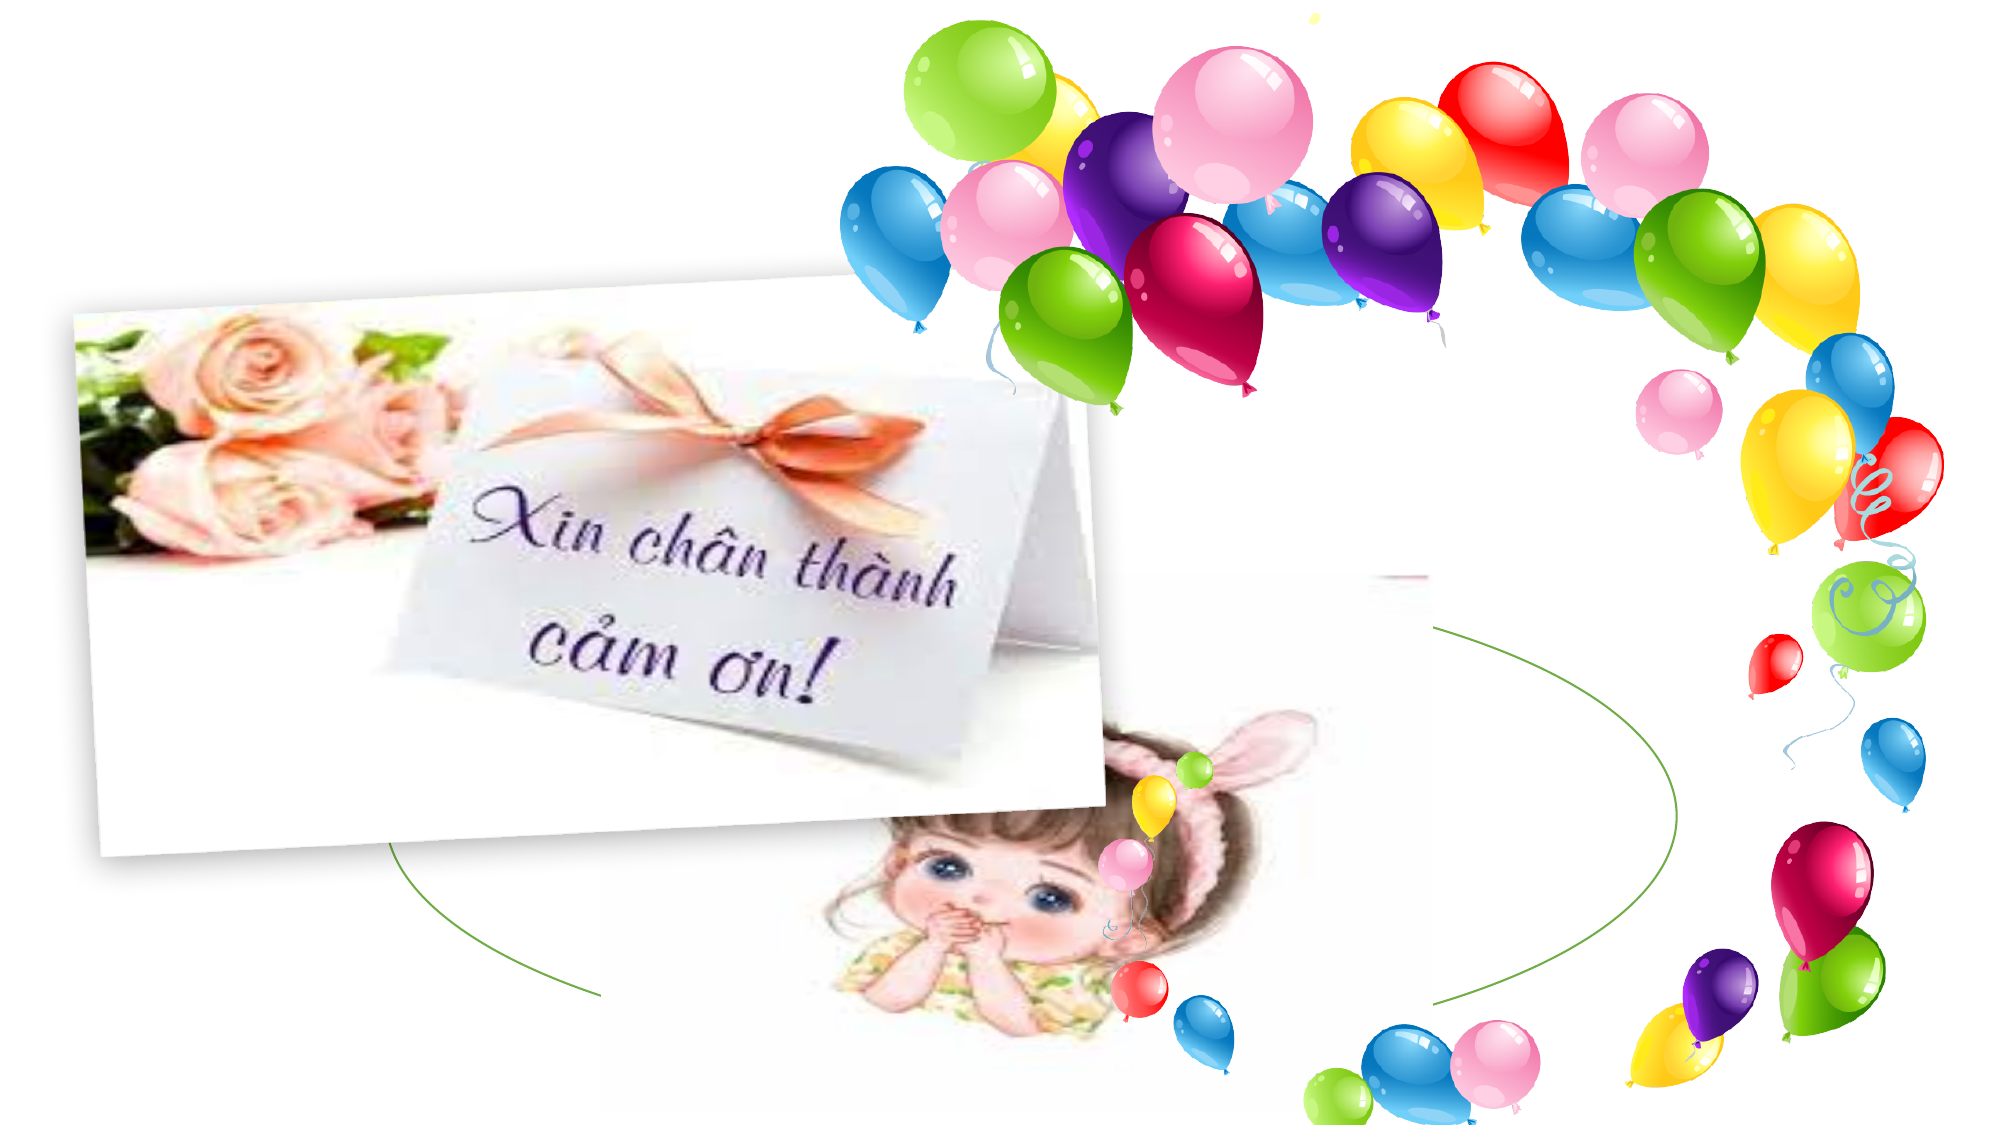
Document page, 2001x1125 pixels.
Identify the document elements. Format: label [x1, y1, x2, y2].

picture [75, 13, 1944, 1125]
text_box [401, 861, 601, 997]
